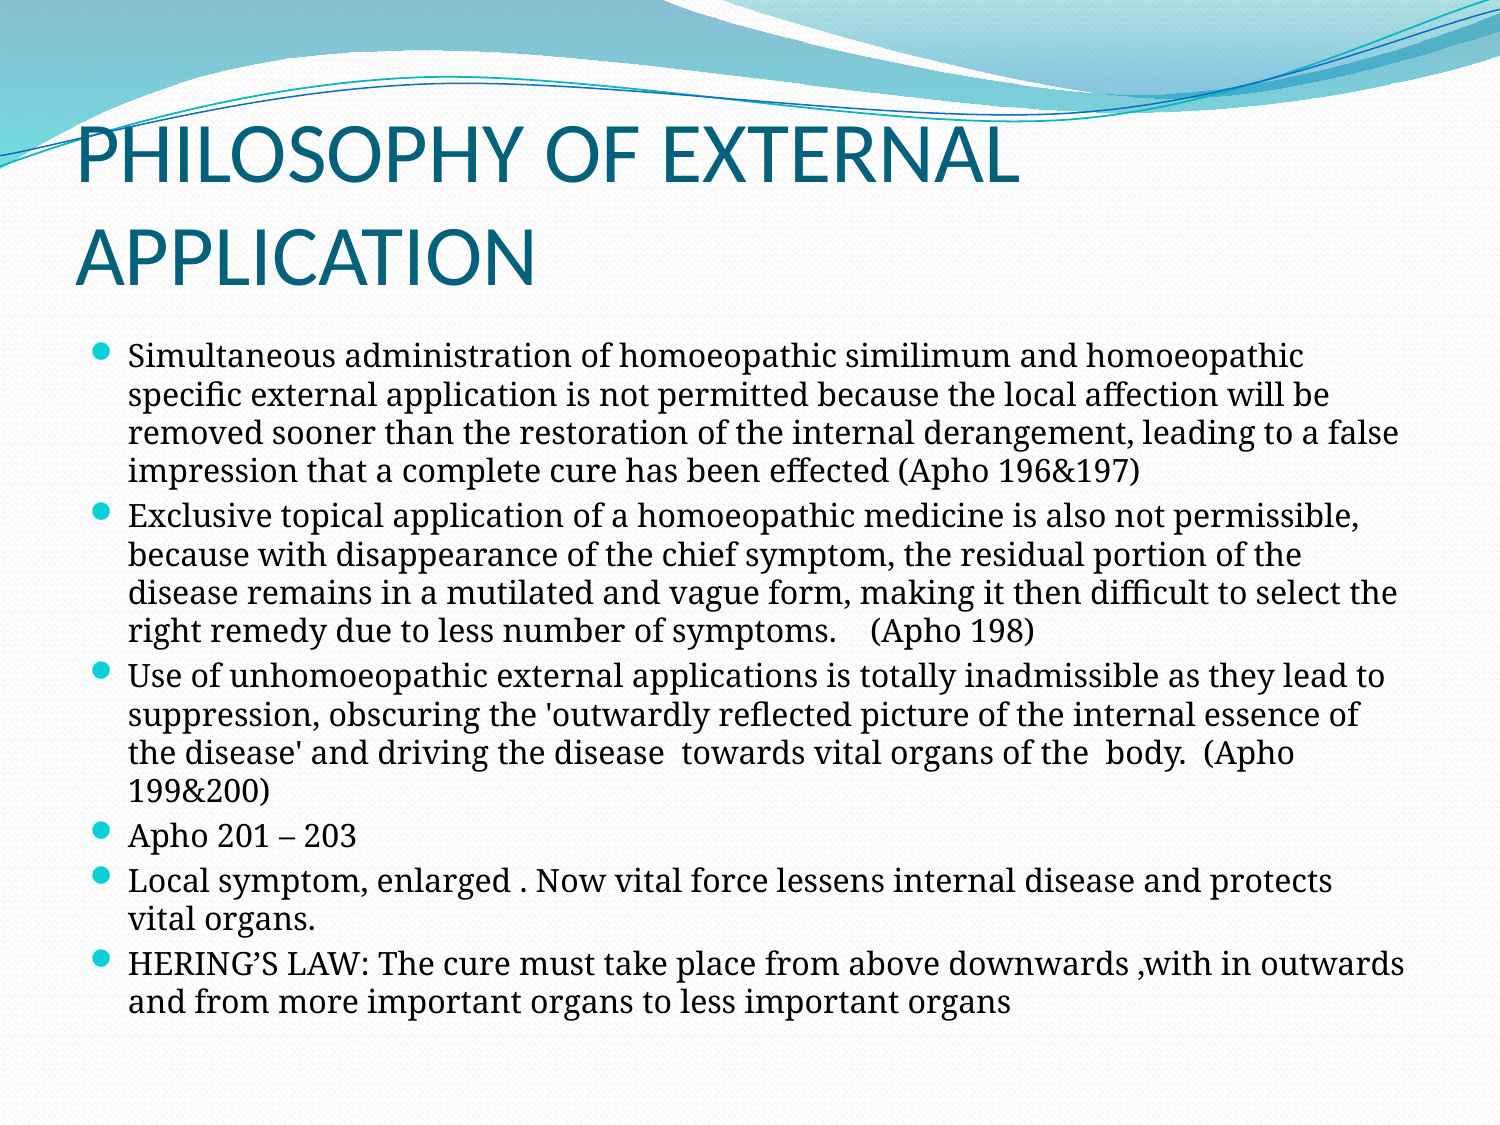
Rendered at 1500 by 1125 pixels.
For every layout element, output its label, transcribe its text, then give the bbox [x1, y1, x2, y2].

list Simultaneous administration of homoeopathic similimum and homoeopathic specific external application is not permitted because the local affection will be removed sooner than the restoration of the internal derangement, leading to a false impression that a complete cure has been effected (Apho 196&197) Exclusive topical application of a homoeopathic medicine is also not permissible, because with disappearance of the chief symptom, the residual portion of the disease remains in a mutilated and vague form, making it then difficult to select the right remedy due to less number of symptoms. (Apho 198) Use of unhomoeopathic external applications is totally inadmissible as they lead to suppression, obscuring the 'outwardly reflected picture of the internal essence of the disease' and driving the disease towards vital organs of the body. (Apho 199&200) Apho 201 – 203 Local symptom, enlarged . Now vital force lessens internal disease and protects vital organs. HERING’S LAW: The cure must take place from above downwards ,with in outwards and from more important organs to less important organs [75, 287, 1425, 1038]
title PHILOSOPHY OF EXTERNAL APPLICATION [75, 87, 1425, 287]
